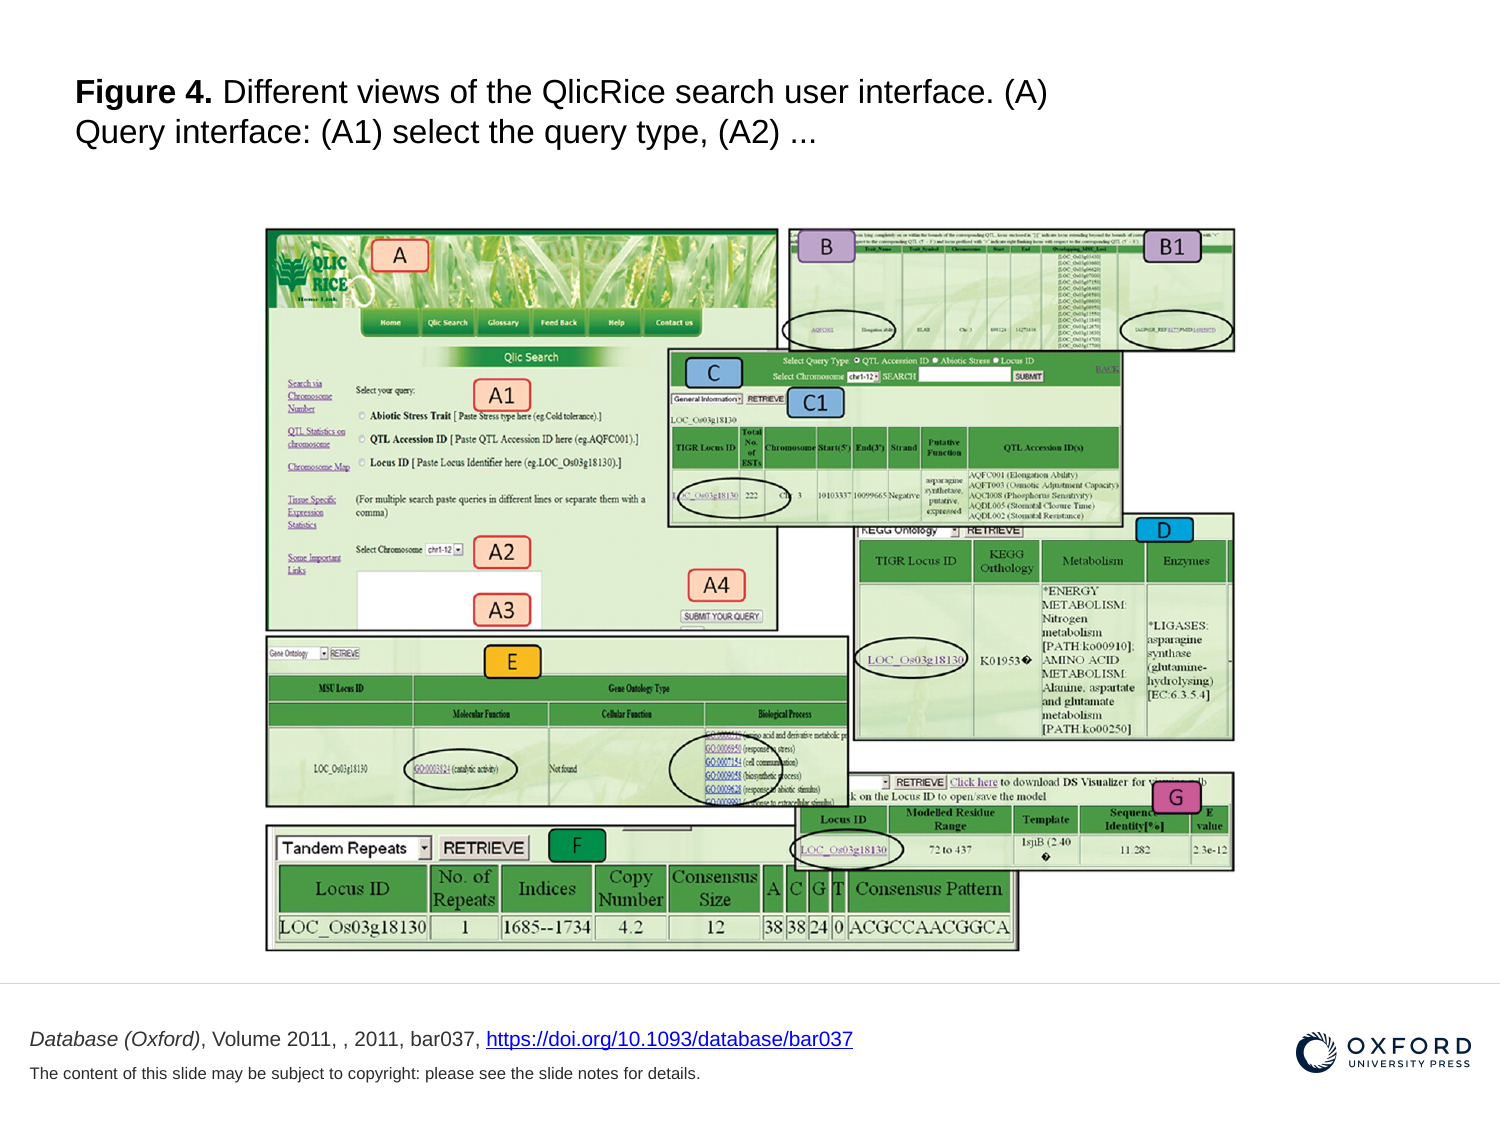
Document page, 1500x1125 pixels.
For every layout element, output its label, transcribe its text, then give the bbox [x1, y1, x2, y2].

picture [1296, 1032, 1471, 1073]
footer Database (Oxford), Volume 2011, , 2011, bar037, https://doi.org/10.1093/database/bar037 The content of this slide may be subject to copyright: please see the slide notes for details. [0, 983, 1260, 1125]
title Figure 4. Different views of the QlicRice search user interface. (A) Query interface: (A1) select the query type, (A2) ... [75, 69, 1078, 171]
picture [262, 224, 1238, 954]
